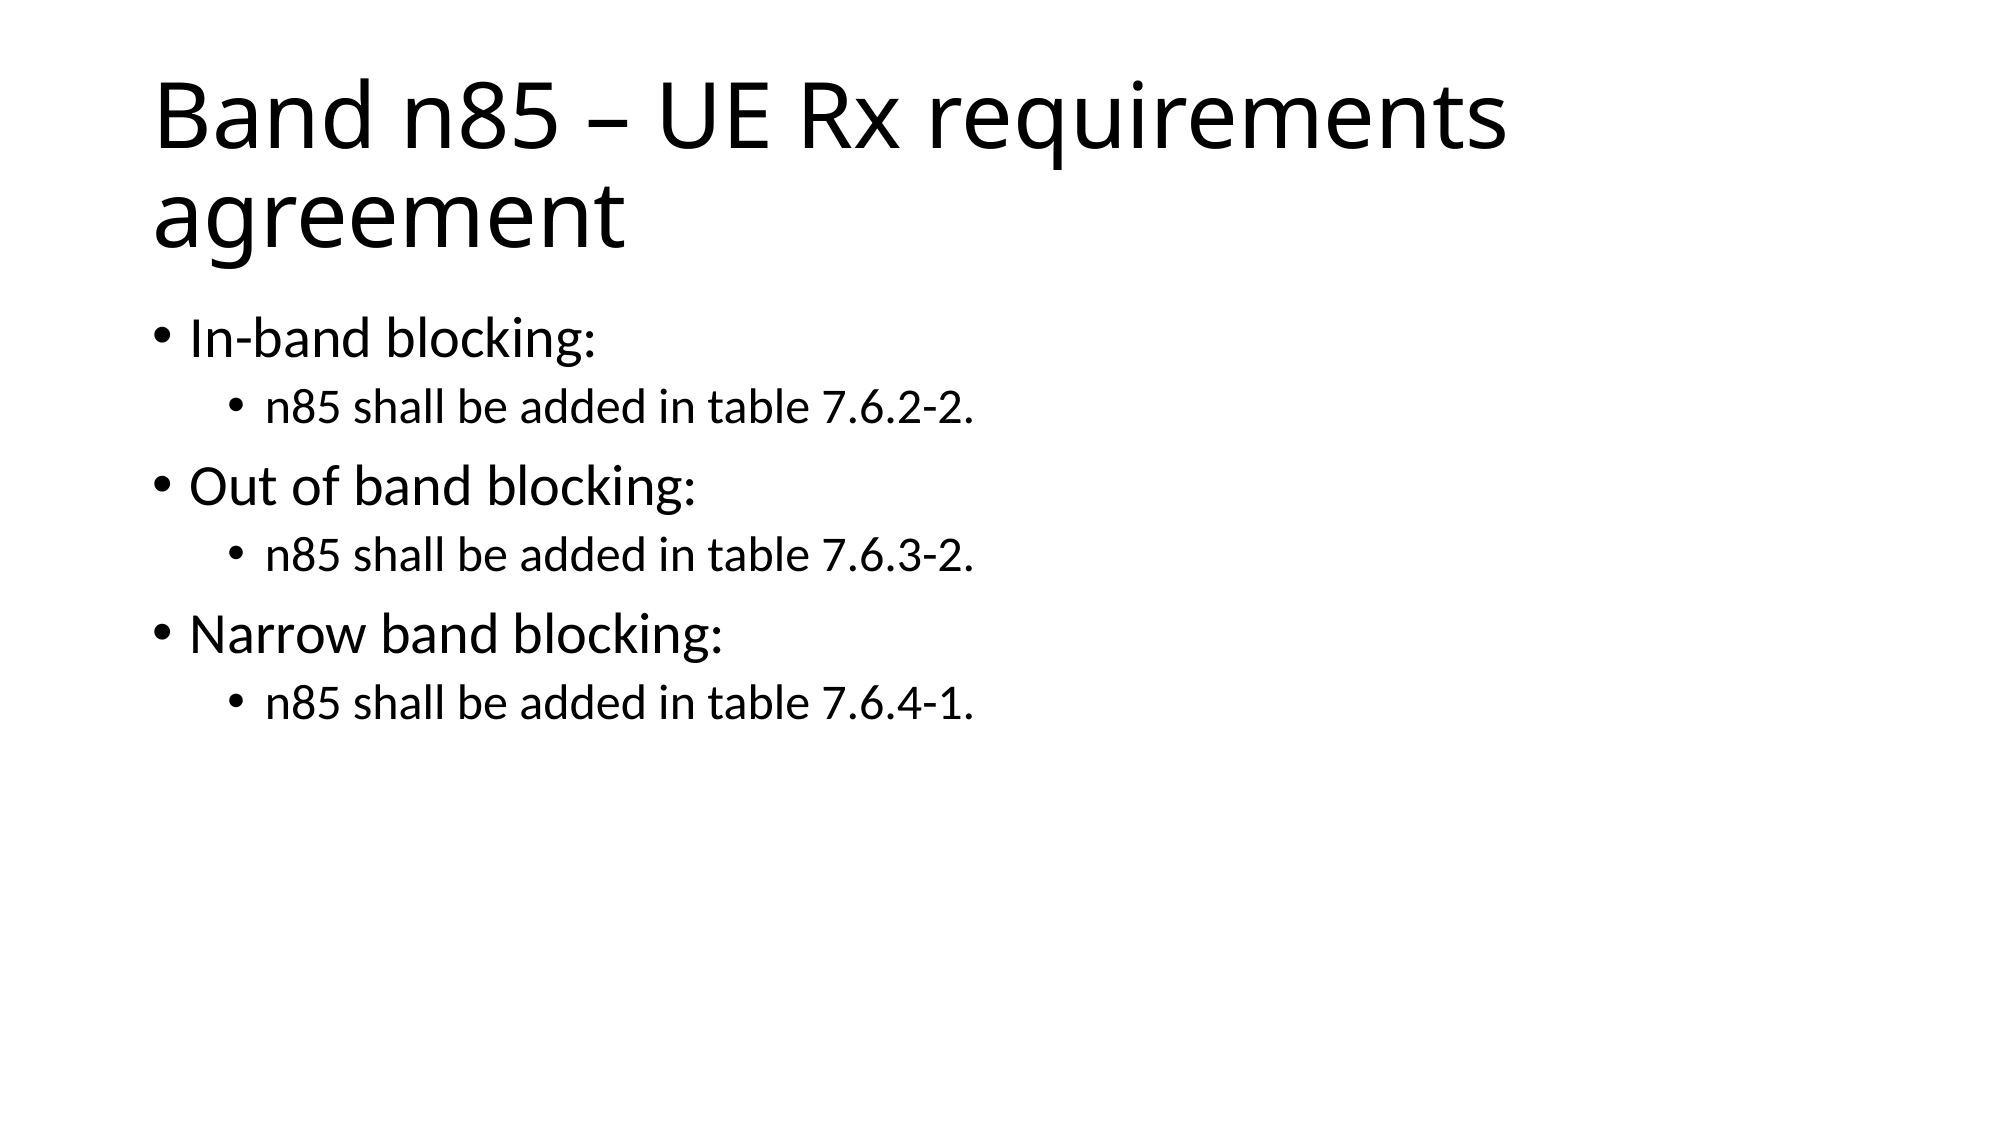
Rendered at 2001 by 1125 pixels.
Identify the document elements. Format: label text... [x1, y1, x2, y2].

list In-band blocking: n85 shall be added in table 7.6.2-2. Out of band blocking: n85 shall be added in table 7.6.3-2. Narrow band blocking: n85 shall be added in table 7.6.4-1. [137, 299, 1863, 1014]
title Band n85 – UE Rx requirements agreement [137, 59, 1863, 278]
